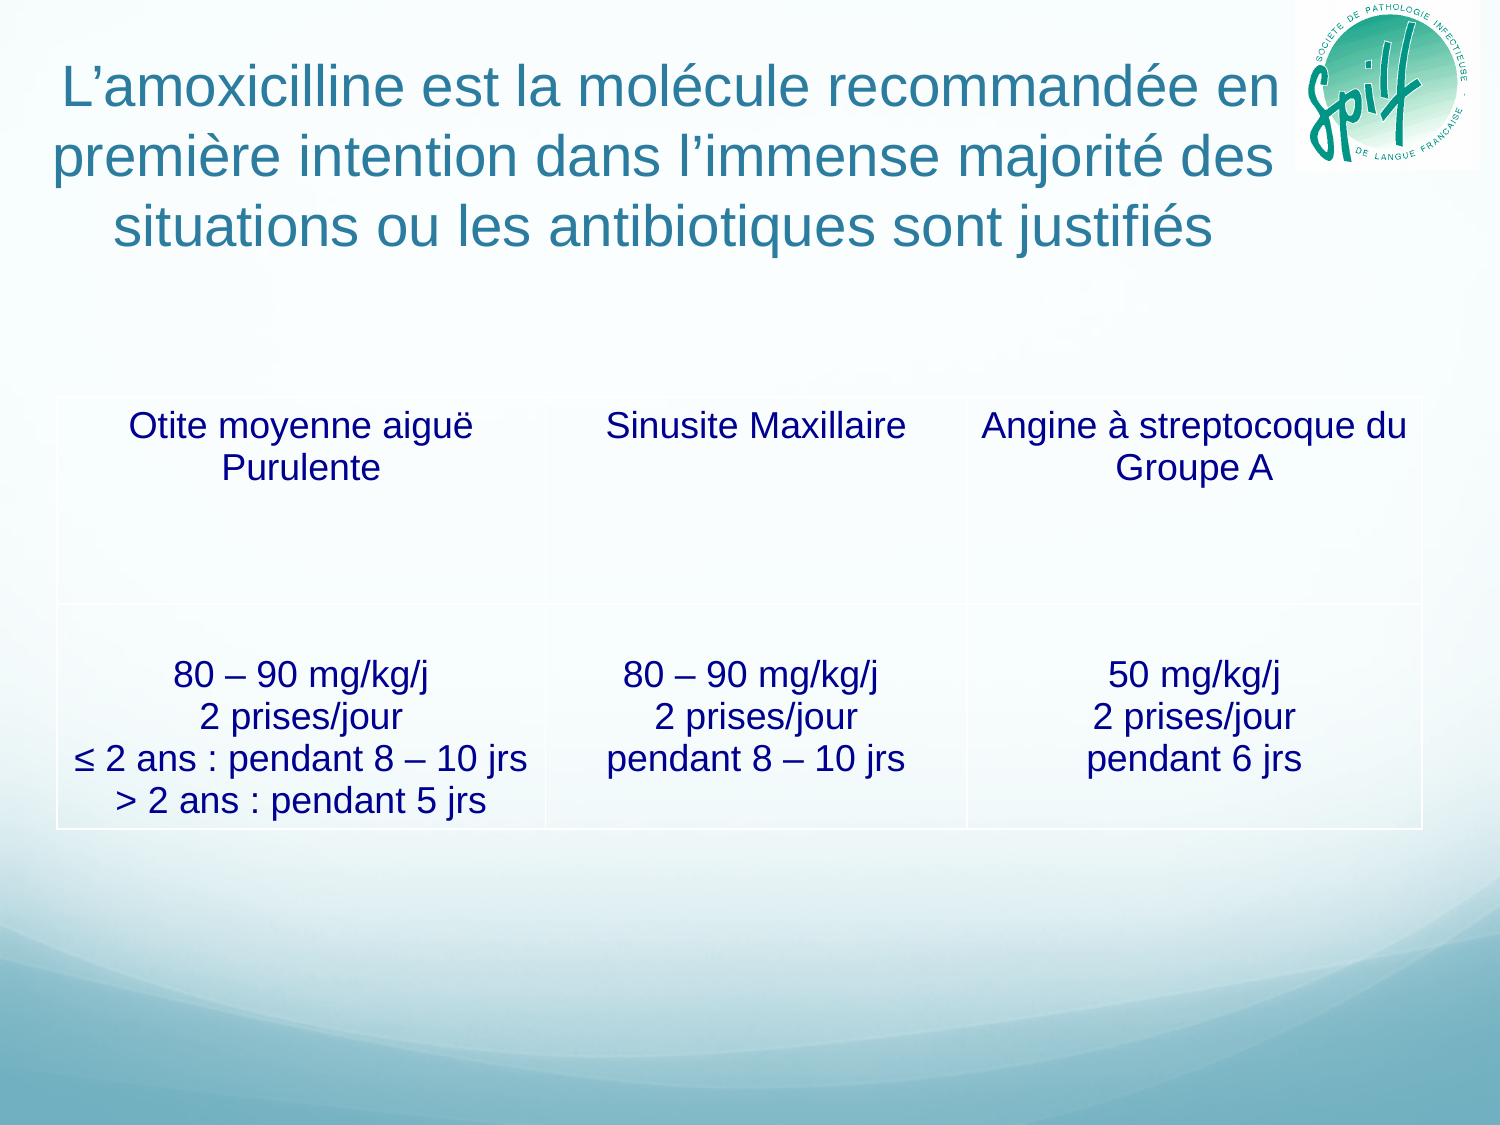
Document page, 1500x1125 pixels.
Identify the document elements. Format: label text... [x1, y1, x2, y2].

table_header Sinusite Maxillaire [546, 398, 966, 603]
table_cell 80 – 90 mg/kg/j 2 prises/jour ≤ 2 ans : pendant 8 – 10 jrs > 2 ans : pendant 5 jrs [58, 605, 545, 828]
table_cell 80 – 90 mg/kg/j 2 prises/jour pendant 8 – 10 jrs [546, 605, 966, 828]
table_cell 50 mg/kg/j 2 prises/jour pendant 6 jrs [968, 605, 1421, 828]
table_header Otite moyenne aiguë Purulente [58, 398, 545, 603]
picture [1295, 0, 1480, 171]
title L’amoxicilline est la molécule recommandée en première intention dans l’immense majorité des situations ou les antibiotiques sont justifiés [0, 78, 1384, 266]
table_header Angine à streptocoque du Groupe A [968, 398, 1421, 603]
